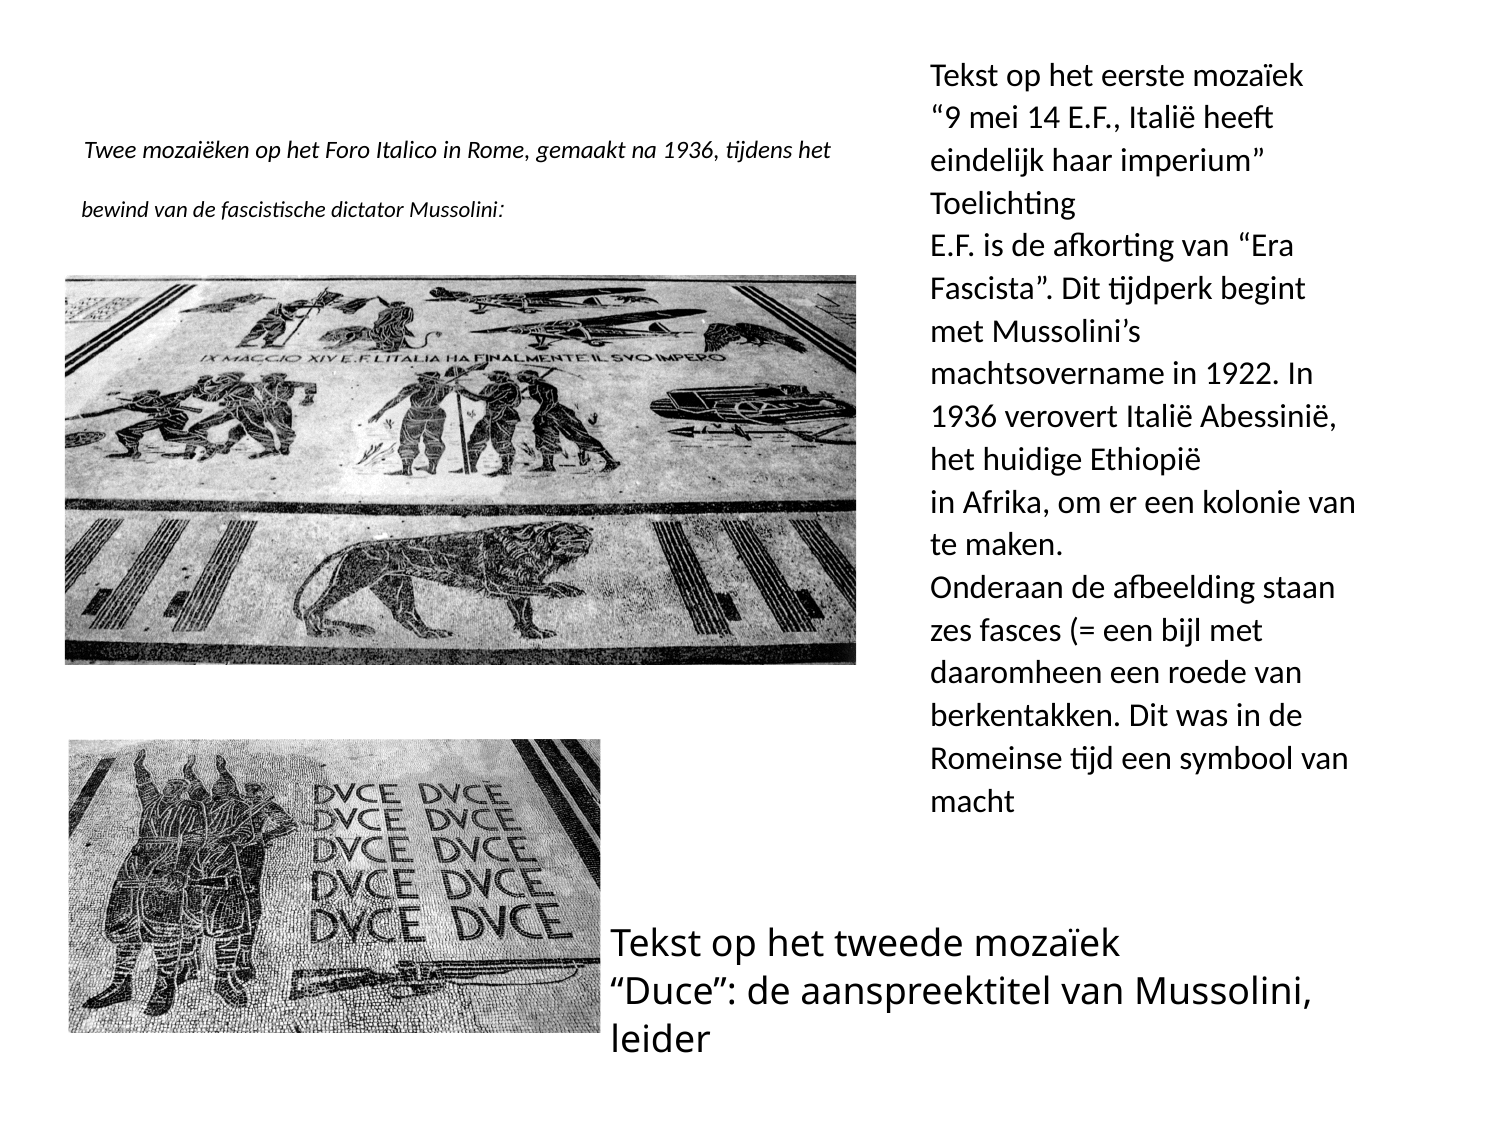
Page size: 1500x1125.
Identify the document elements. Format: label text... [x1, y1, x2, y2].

text_box Twee mozaiëken op het Foro Italico in Rome, gemaakt na 1936, tijdens het [68, 125, 848, 171]
text_box bewind van de fascistische dictator Mussolini: [66, 160, 527, 230]
text_box Tekst op het eerste mozaïek “9 mei 14 E.F., Italië heeft eindelijk haar imperium” Toelichting E.F. is de afkorting van “Era Fascista”. Dit tijdperk begint met Mussolini’s machtsovername in 1922. In 1936 verovert Italië Abessinië, het huidige Ethiopië in Afrika, om er een kolonie van te maken. Onderaan de afbeelding staan zes fasces (= een bijl met daaromheen een roede van berkentakken. Dit was in de Romeinse tijd een symbool van macht [915, 42, 1382, 826]
picture [68, 739, 601, 1033]
picture [64, 275, 857, 665]
text_box Tekst op het tweede mozaïek “Duce”: de aanspreektitel van Mussolini, leider [595, 908, 1346, 1068]
